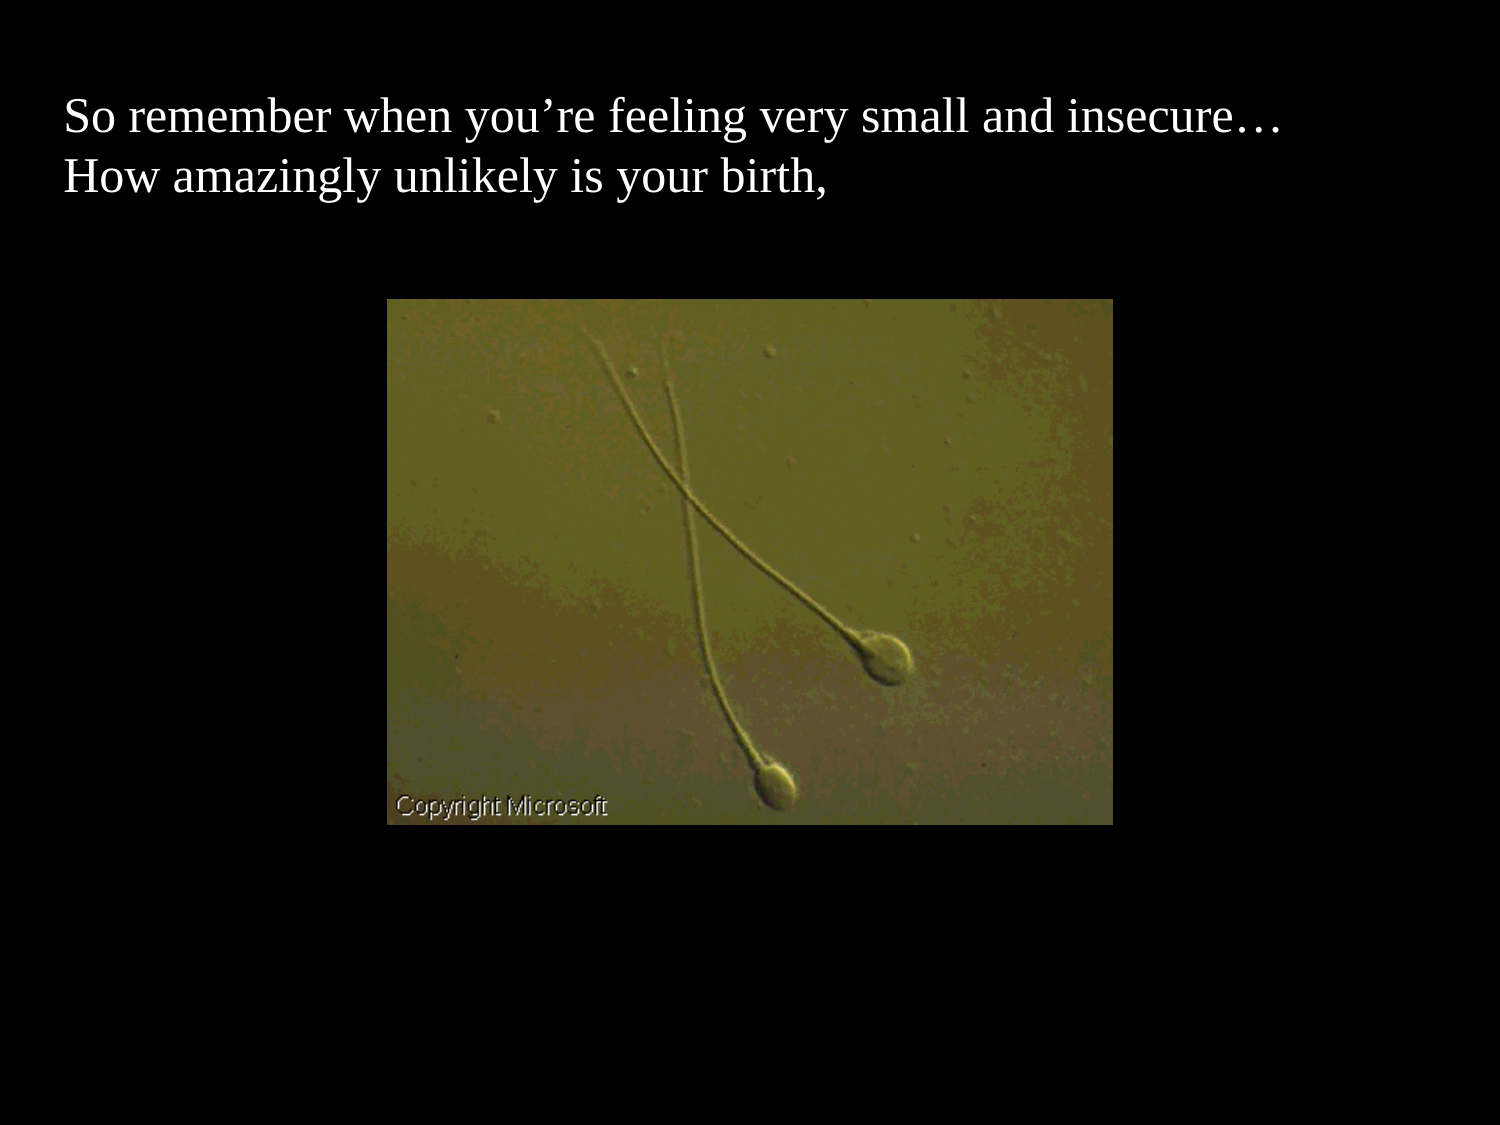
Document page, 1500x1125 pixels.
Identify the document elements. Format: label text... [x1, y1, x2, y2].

picture [387, 299, 1113, 826]
text_box So remember when you’re feeling very small and insecure… How amazingly unlikely is your birth, [48, 74, 1300, 210]
